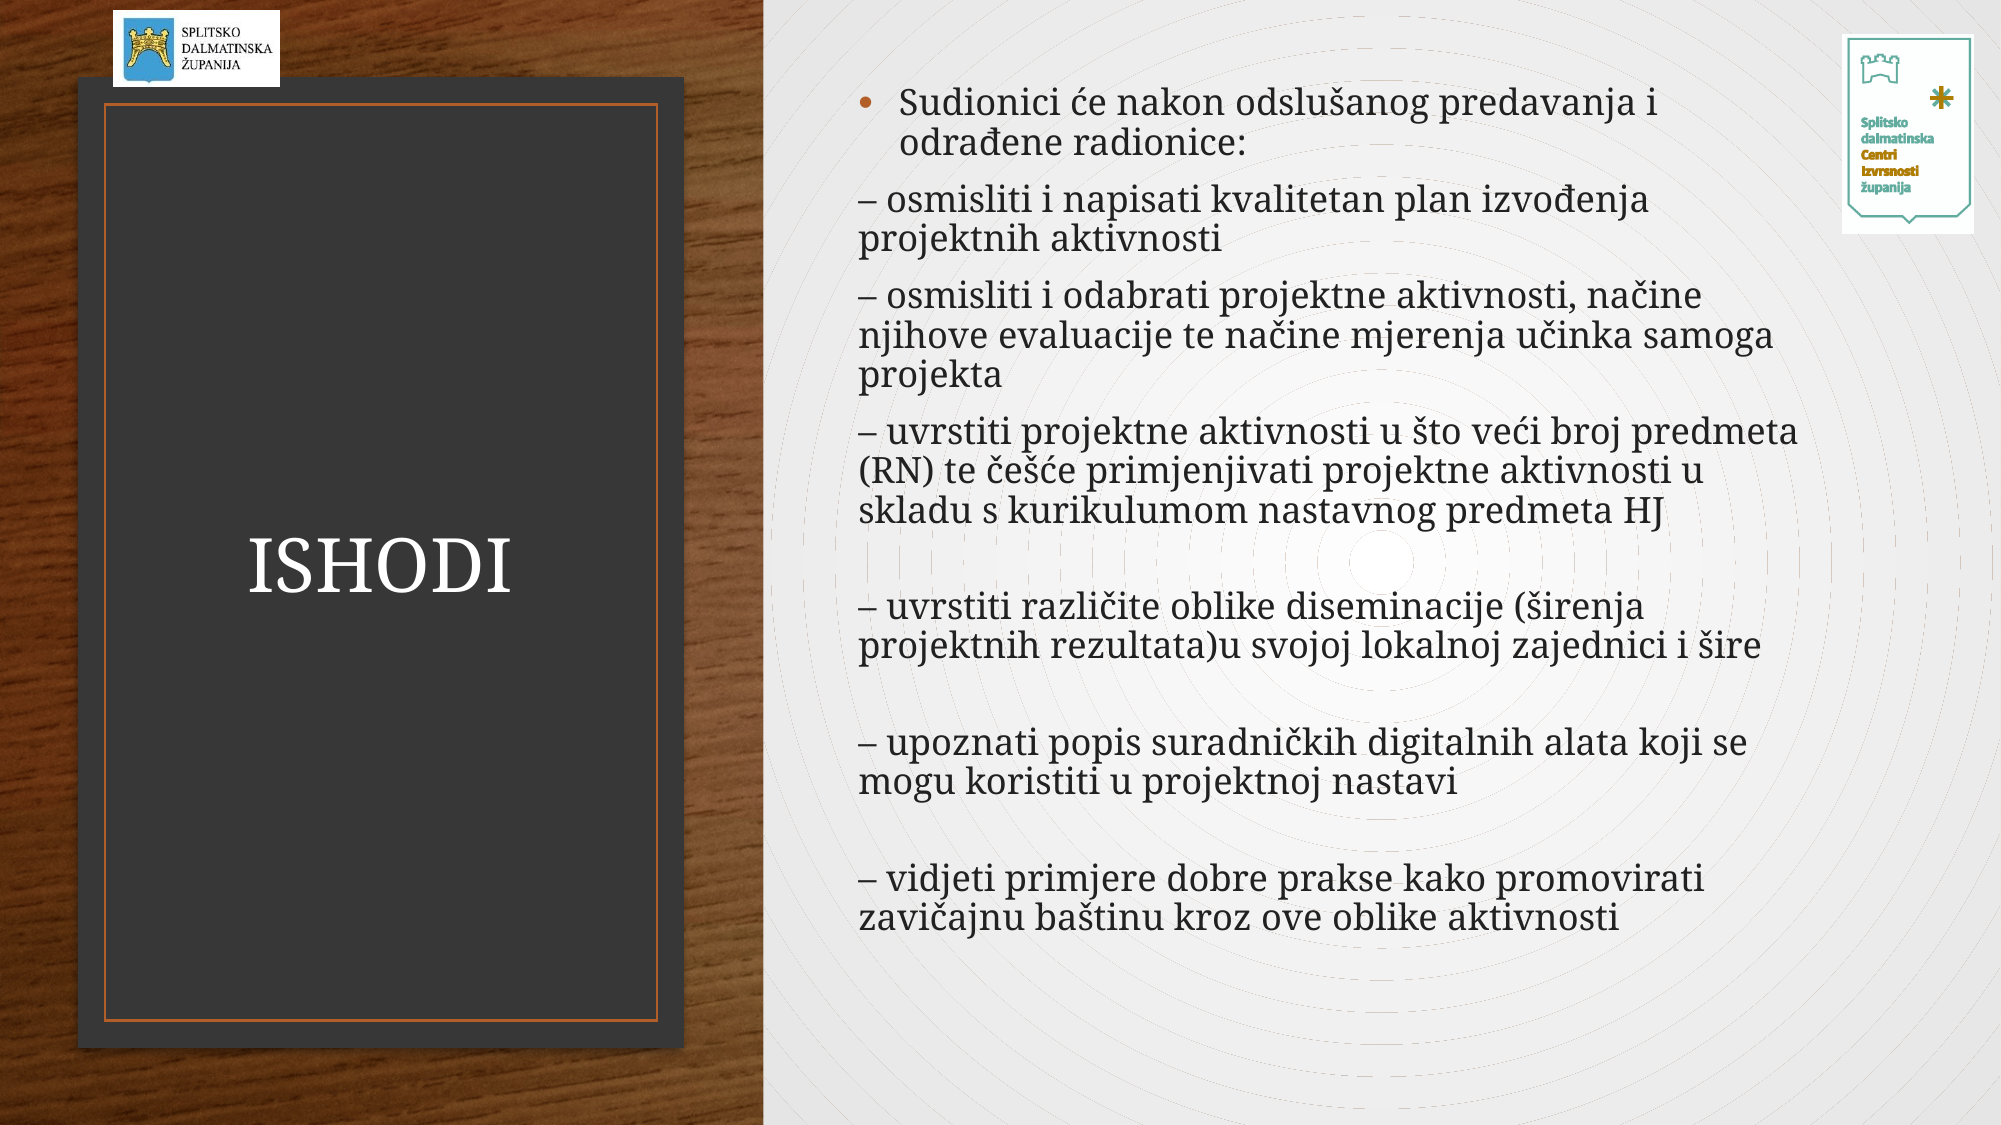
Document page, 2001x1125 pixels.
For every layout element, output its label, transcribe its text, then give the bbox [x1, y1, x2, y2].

list Sudionici će nakon odslušanog predavanja i odrađene radionice: – osmisliti i napisati kvalitetan plan izvođenja projektnih aktivnosti – osmisliti i odabrati projektne aktivnosti, načine njihove evaluacije te načine mjerenja učinka samoga projekta – uvrstiti projektne aktivnosti u što veći broj predmeta (RN) te češće primjenjivati projektne aktivnosti u skladu s kurikulumom nastavnog predmeta HJ – uvrstiti različite oblike diseminacije (širenja projektnih rezultata)u svojoj lokalnoj zajednici i šire – upoznati popis suradničkih digitalnih alata koji se mogu koristiti u projektnoj nastavi – vidjeti primjere dobre prakse kako promovirati zavičajnu baštinu kroz ove oblike aktivnosti [843, 77, 1820, 964]
text_box [0, 0, 762, 1125]
text_box [104, 103, 658, 1021]
text_box [762, 0, 2000, 1125]
picture [113, 10, 280, 88]
picture [1841, 34, 1975, 235]
text_box [77, 76, 685, 1049]
title ISHODI [156, 156, 605, 968]
